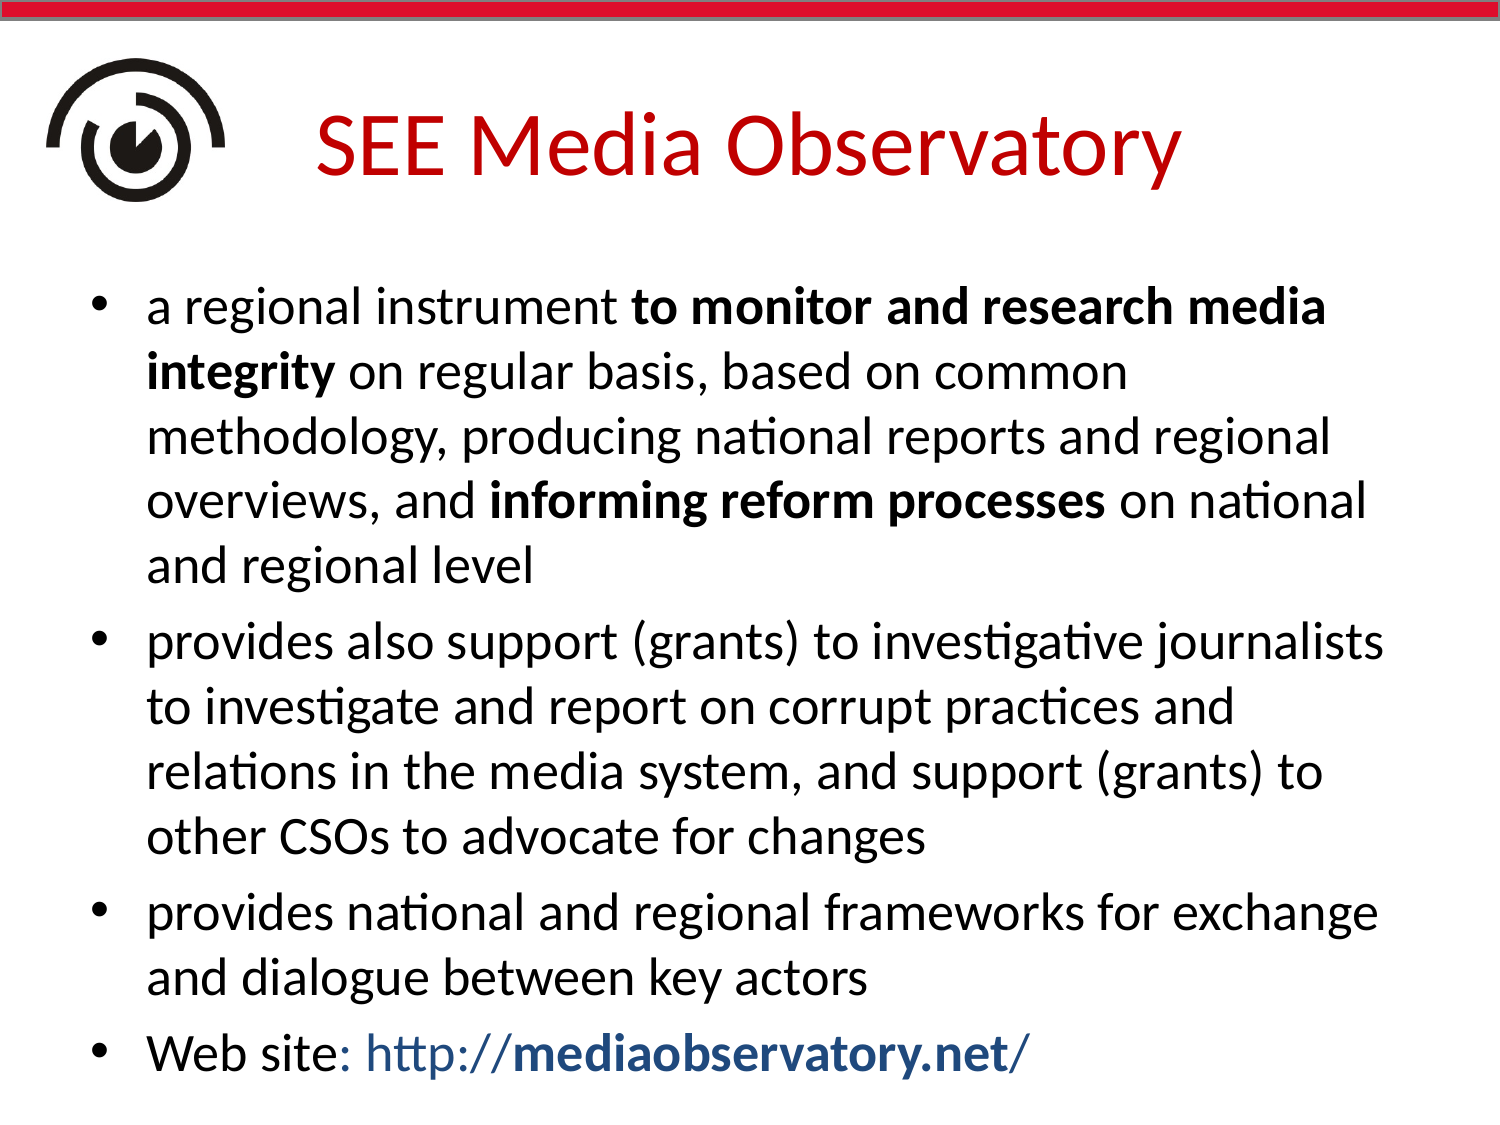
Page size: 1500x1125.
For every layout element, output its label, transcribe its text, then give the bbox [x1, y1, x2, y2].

text_box [0, 0, 1500, 21]
picture [46, 58, 225, 203]
title SEE Media Observatory [75, 45, 1425, 233]
list a regional instrument to monitor and research media integrity on regular basis, based on common methodology, producing national reports and regional overviews, and informing reform processes on national and regional level provides also support (grants) to investigative journalists to investigate and report on corrupt practices and relations in the media system, and support (grants) to other CSOs to advocate for changes provides national and regional frameworks for exchange and dialogue between key actors Web site: http://mediaobservatory.net/ [75, 262, 1425, 1005]
